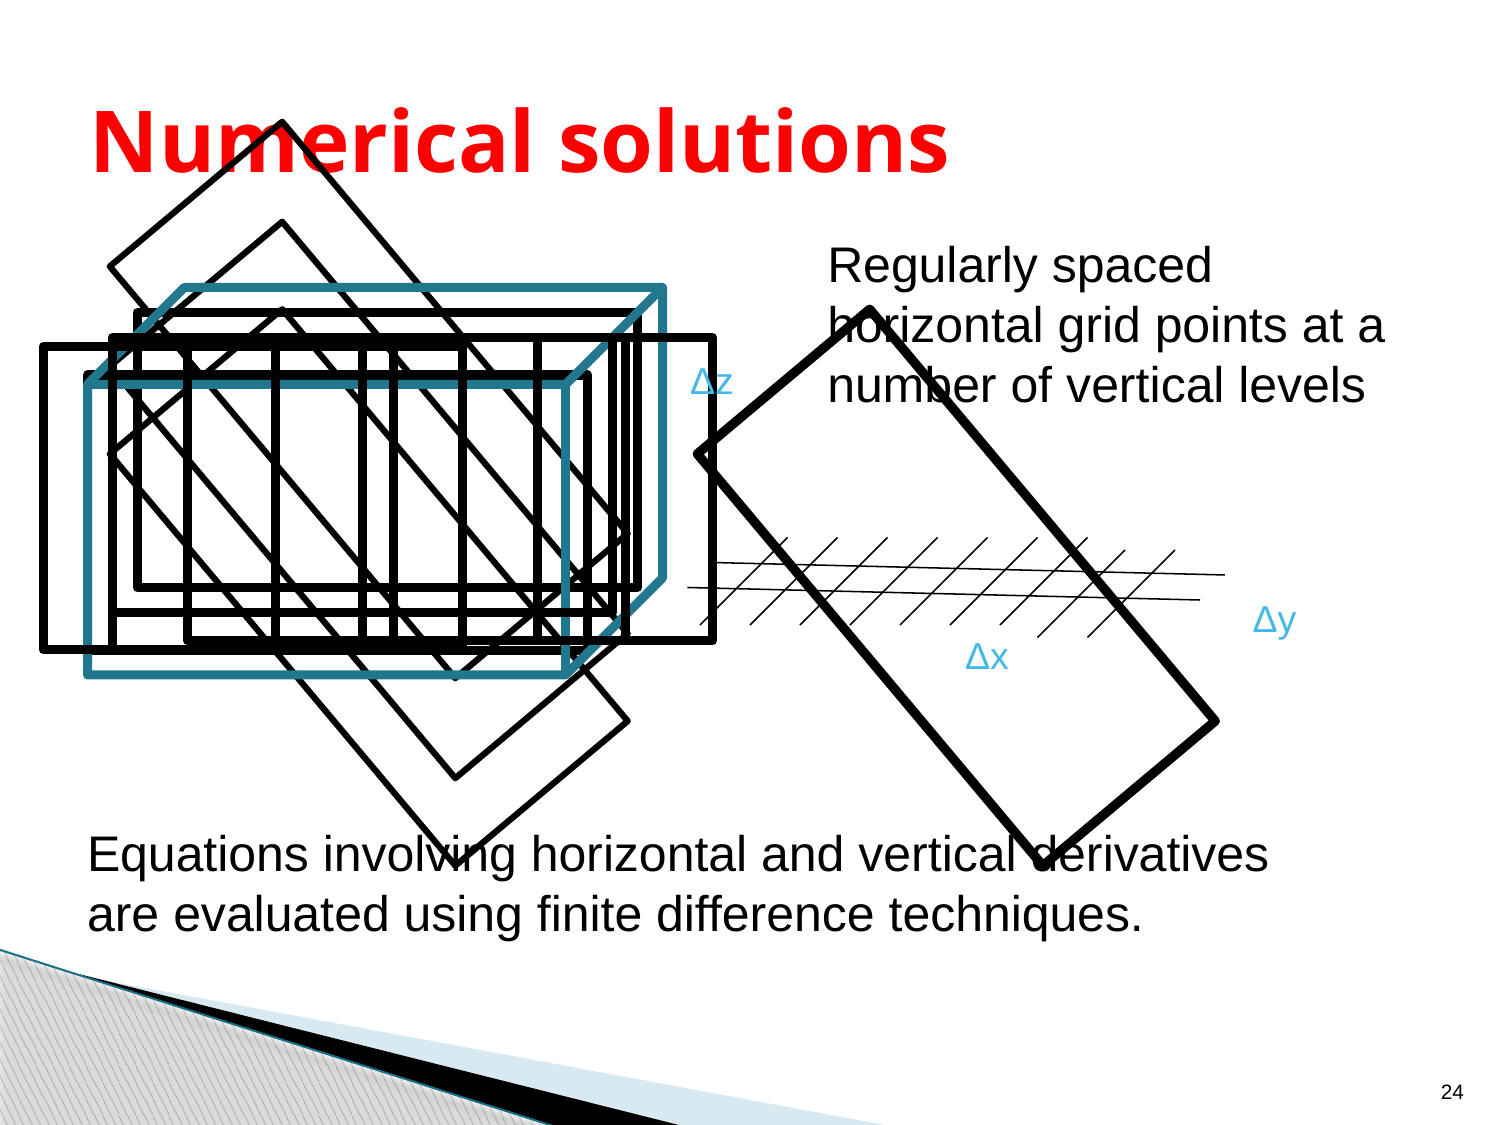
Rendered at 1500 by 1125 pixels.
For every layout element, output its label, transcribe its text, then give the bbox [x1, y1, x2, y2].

text_box [132, 282, 668, 333]
text_box [105, 117, 423, 318]
text_box [271, 617, 359, 645]
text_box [687, 474, 1226, 701]
text_box Regularly spaced horizontal grid points at a number of vertical levels [812, 224, 1450, 420]
text_box [39, 342, 109, 654]
text_box [108, 615, 467, 654]
title Numerical solutions [75, 45, 1425, 233]
text_box [293, 663, 633, 813]
text_box [108, 333, 617, 617]
text_box Equations involving horizontal and vertical derivatives are evaluated using finite difference techniques. [72, 813, 1298, 949]
text_box [183, 617, 272, 645]
text_box [83, 645, 602, 680]
text_box [133, 308, 146, 331]
text_box Δy [1237, 587, 1312, 648]
text_box [585, 645, 622, 670]
text_box [358, 333, 717, 645]
slide_number 24 [1418, 1051, 1479, 1112]
text_box Δz [675, 349, 749, 410]
